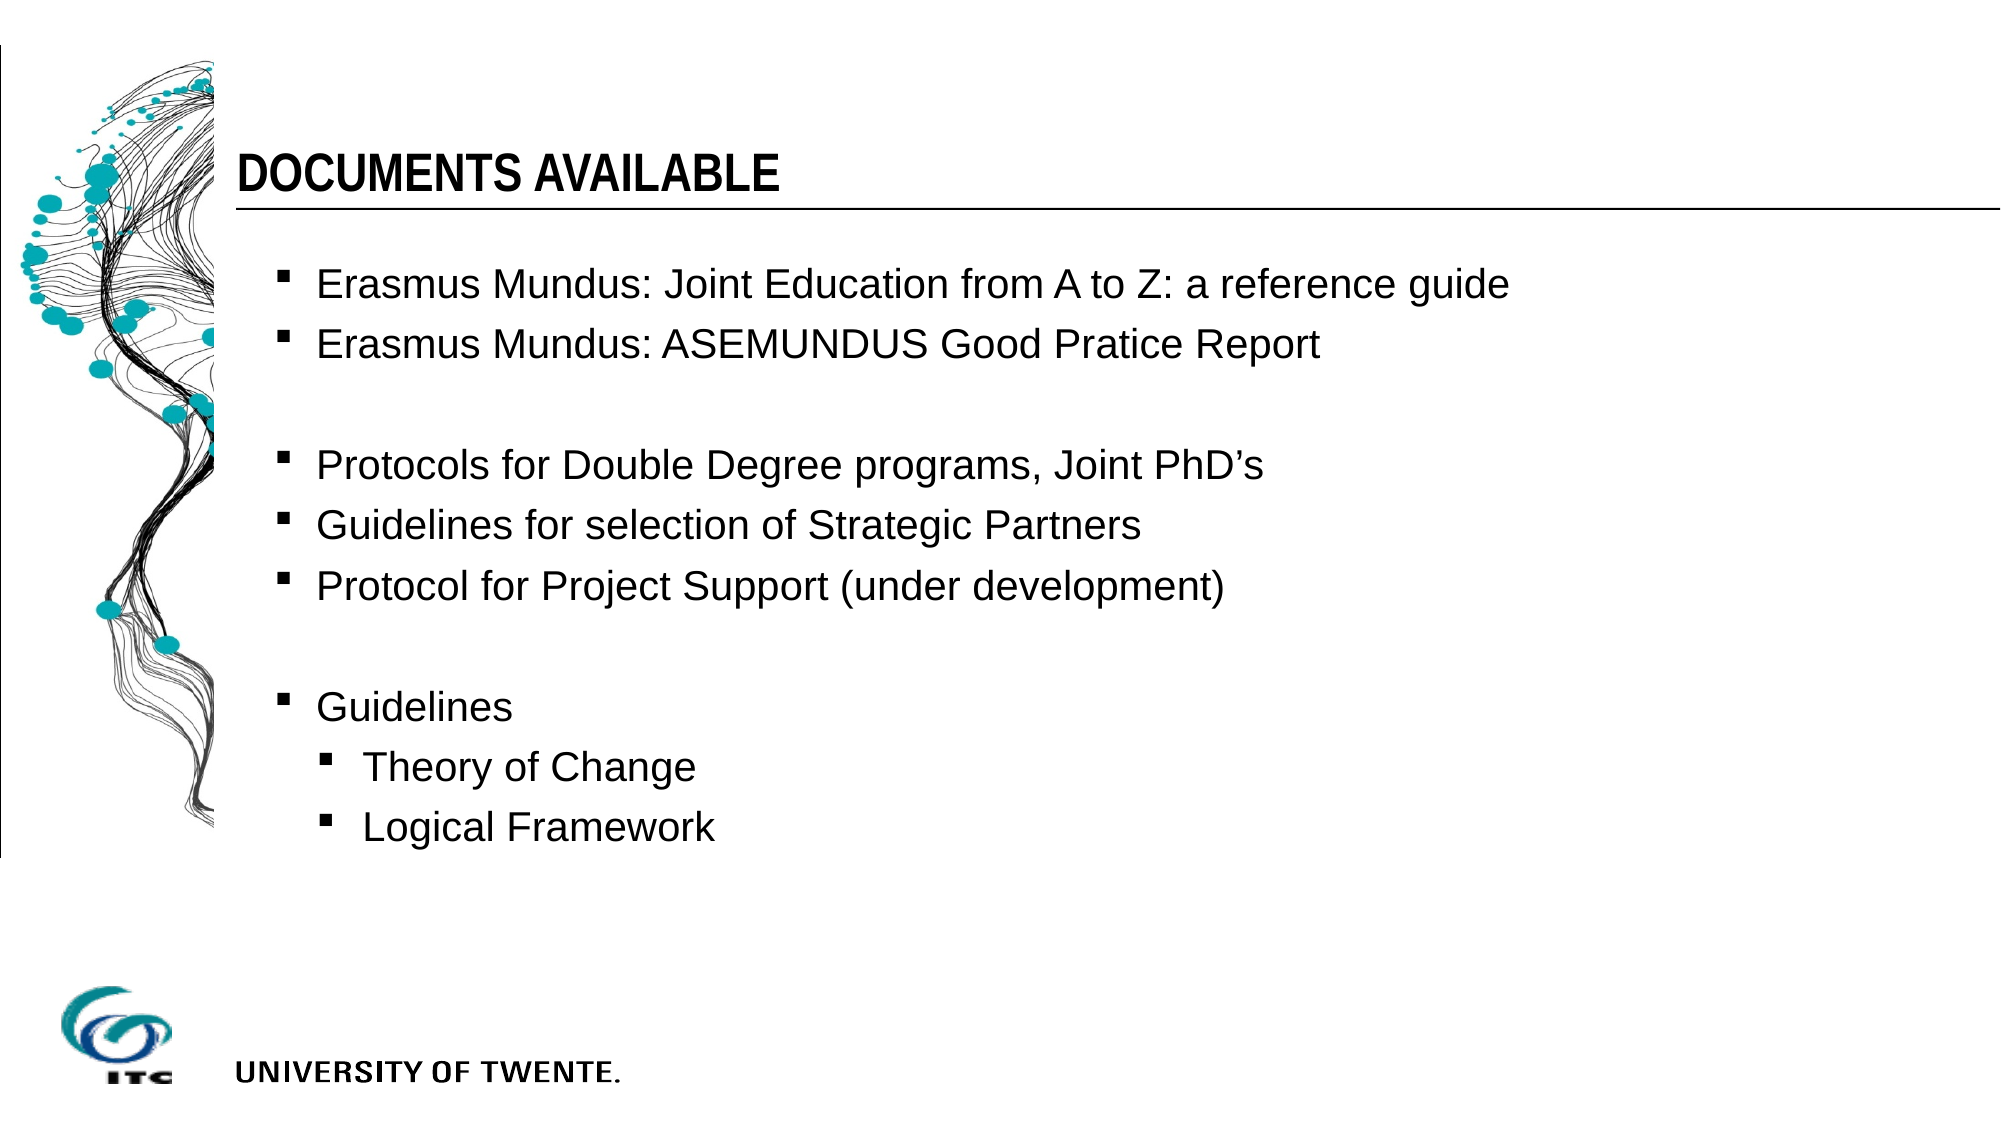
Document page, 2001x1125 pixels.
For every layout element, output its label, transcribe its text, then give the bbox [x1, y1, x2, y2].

list Erasmus Mundus: Joint Education from A to Z: a reference guide Erasmus Mundus: ASEMUNDUS Good Pratice Report Protocols for Double Degree programs, Joint PhD’s Guidelines for selection of Strategic Partners Protocol for Project Support (under development) Guidelines Theory of Change Logical Framework [274, 246, 1981, 1000]
list Documents available [236, 82, 1938, 203]
picture [0, 45, 214, 858]
picture [60, 985, 172, 1084]
